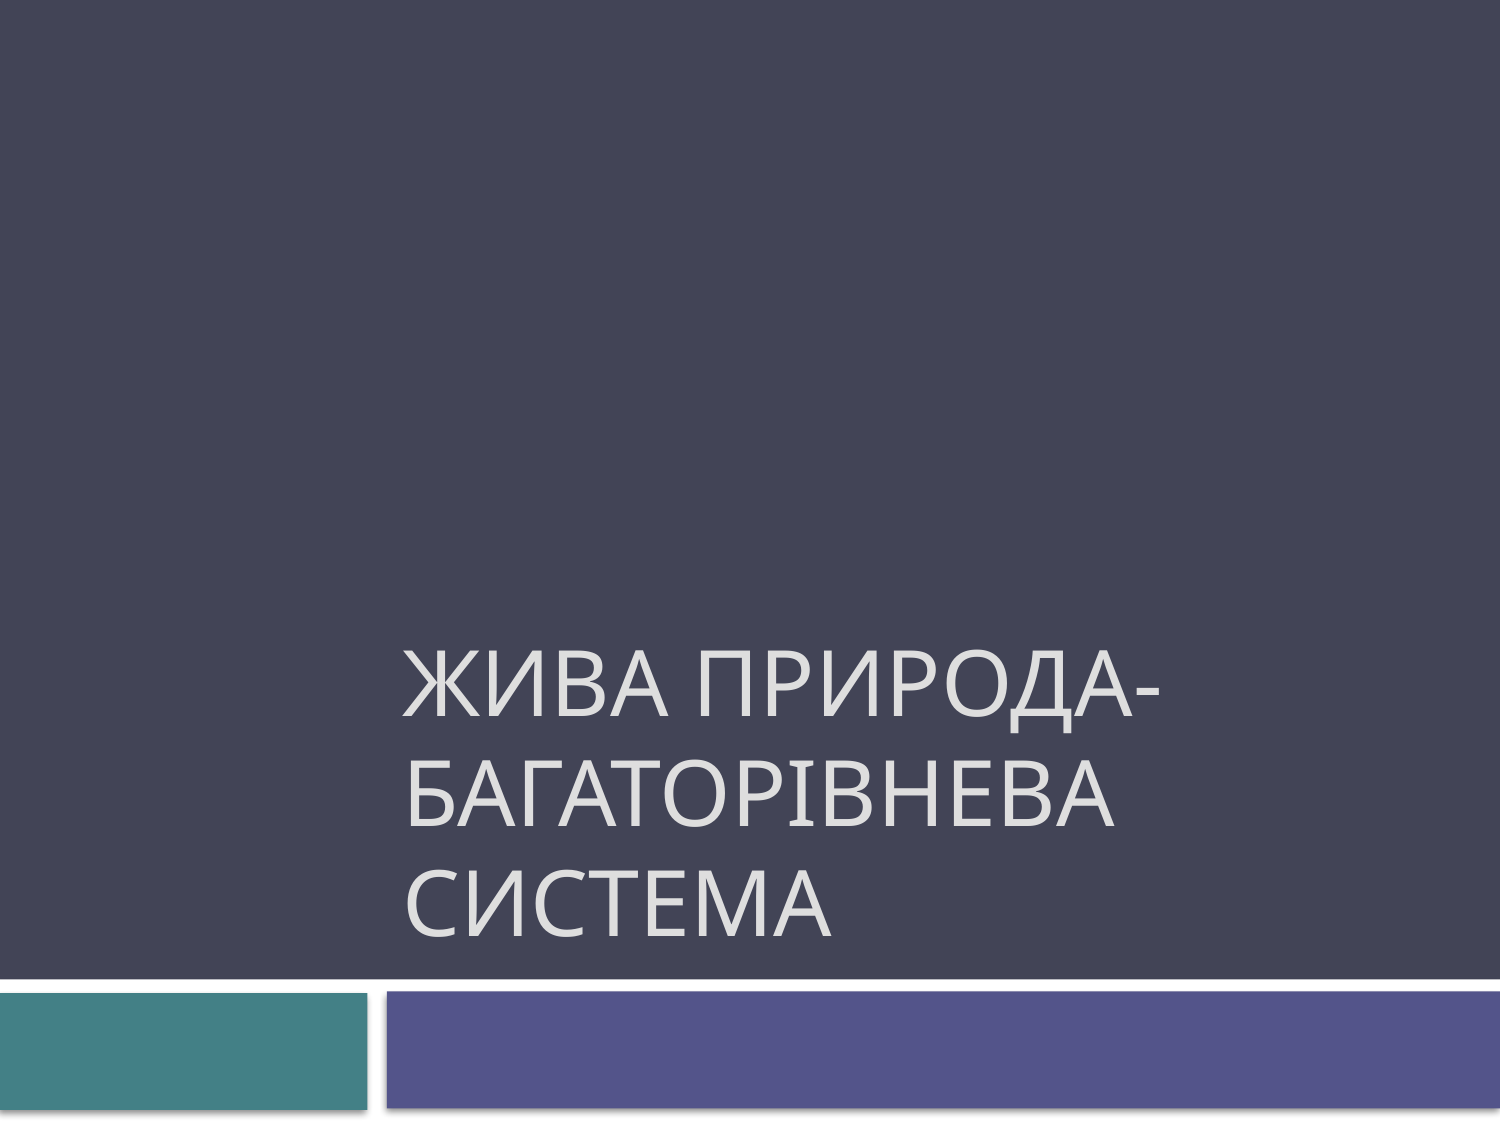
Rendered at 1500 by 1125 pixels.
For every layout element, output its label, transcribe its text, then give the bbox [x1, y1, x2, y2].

title Жива природа-багаторівнева система [387, 662, 1450, 963]
